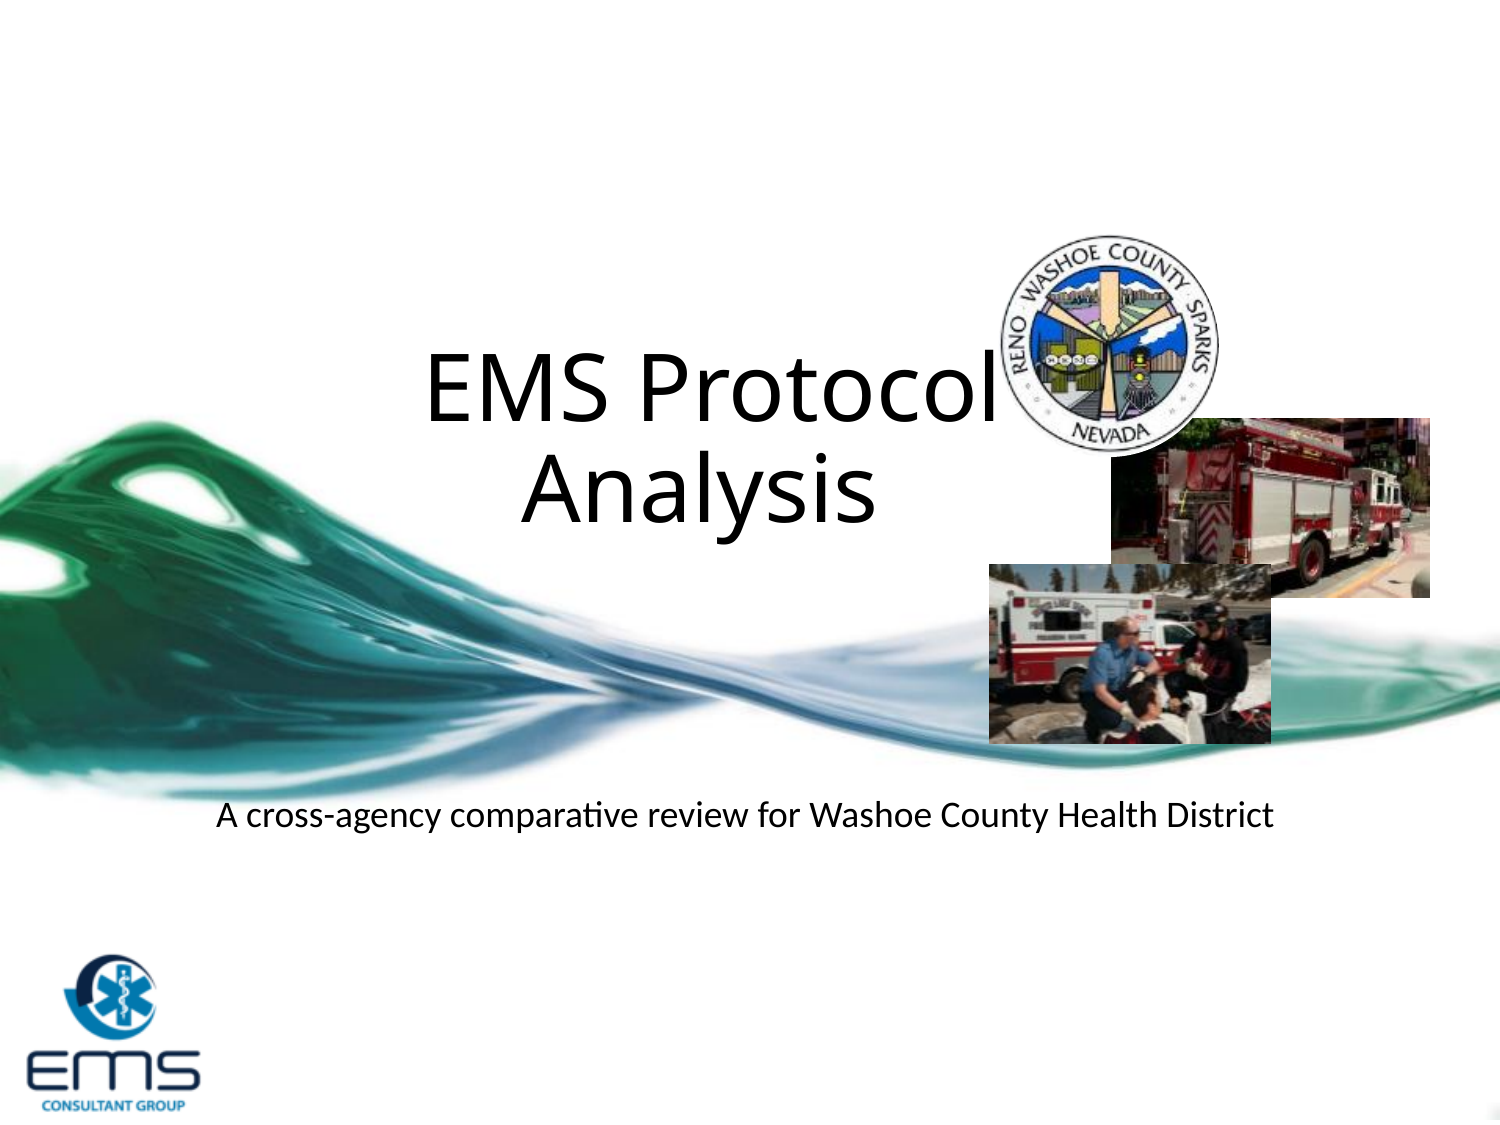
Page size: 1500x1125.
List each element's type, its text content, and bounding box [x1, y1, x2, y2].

subtitle A cross-agency comparative review for Washoe County Health District [187, 787, 1313, 925]
picture [0, 114, 1500, 1123]
title EMS Protocol Analysis [300, 184, 1125, 550]
